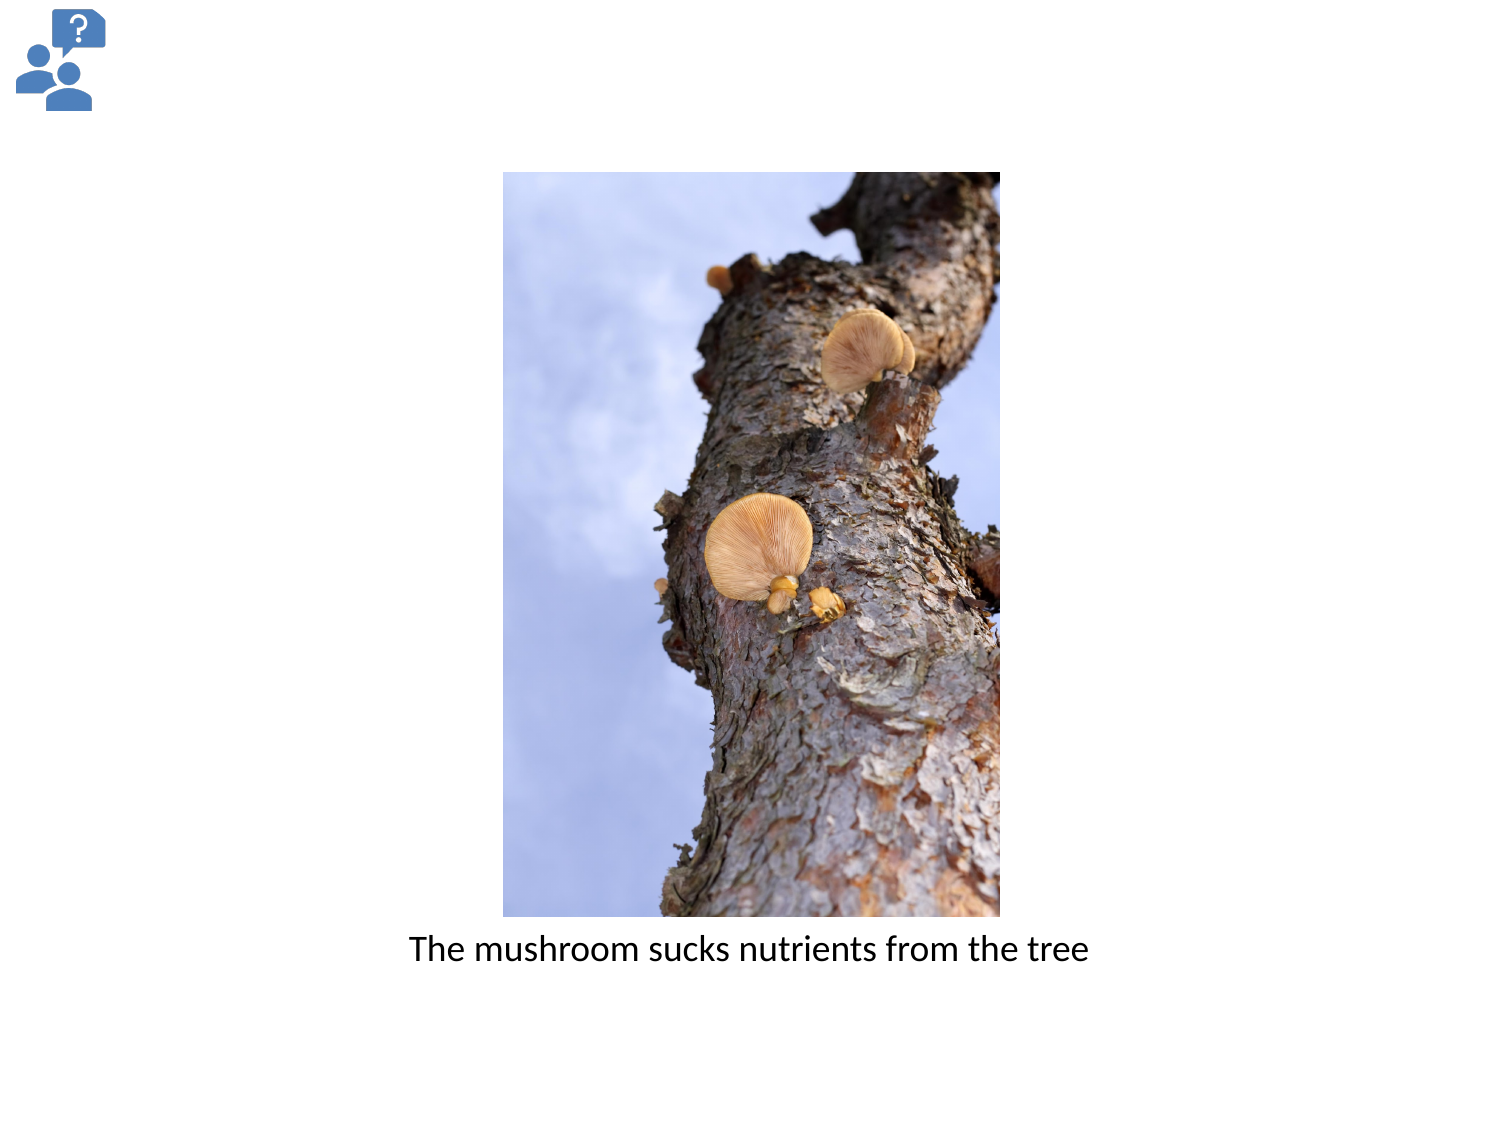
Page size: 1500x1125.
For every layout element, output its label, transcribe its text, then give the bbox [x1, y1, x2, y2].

text_box [0, 0, 121, 121]
text_box The mushroom sucks nutrients from the tree [393, 916, 1111, 977]
picture [503, 171, 1001, 917]
